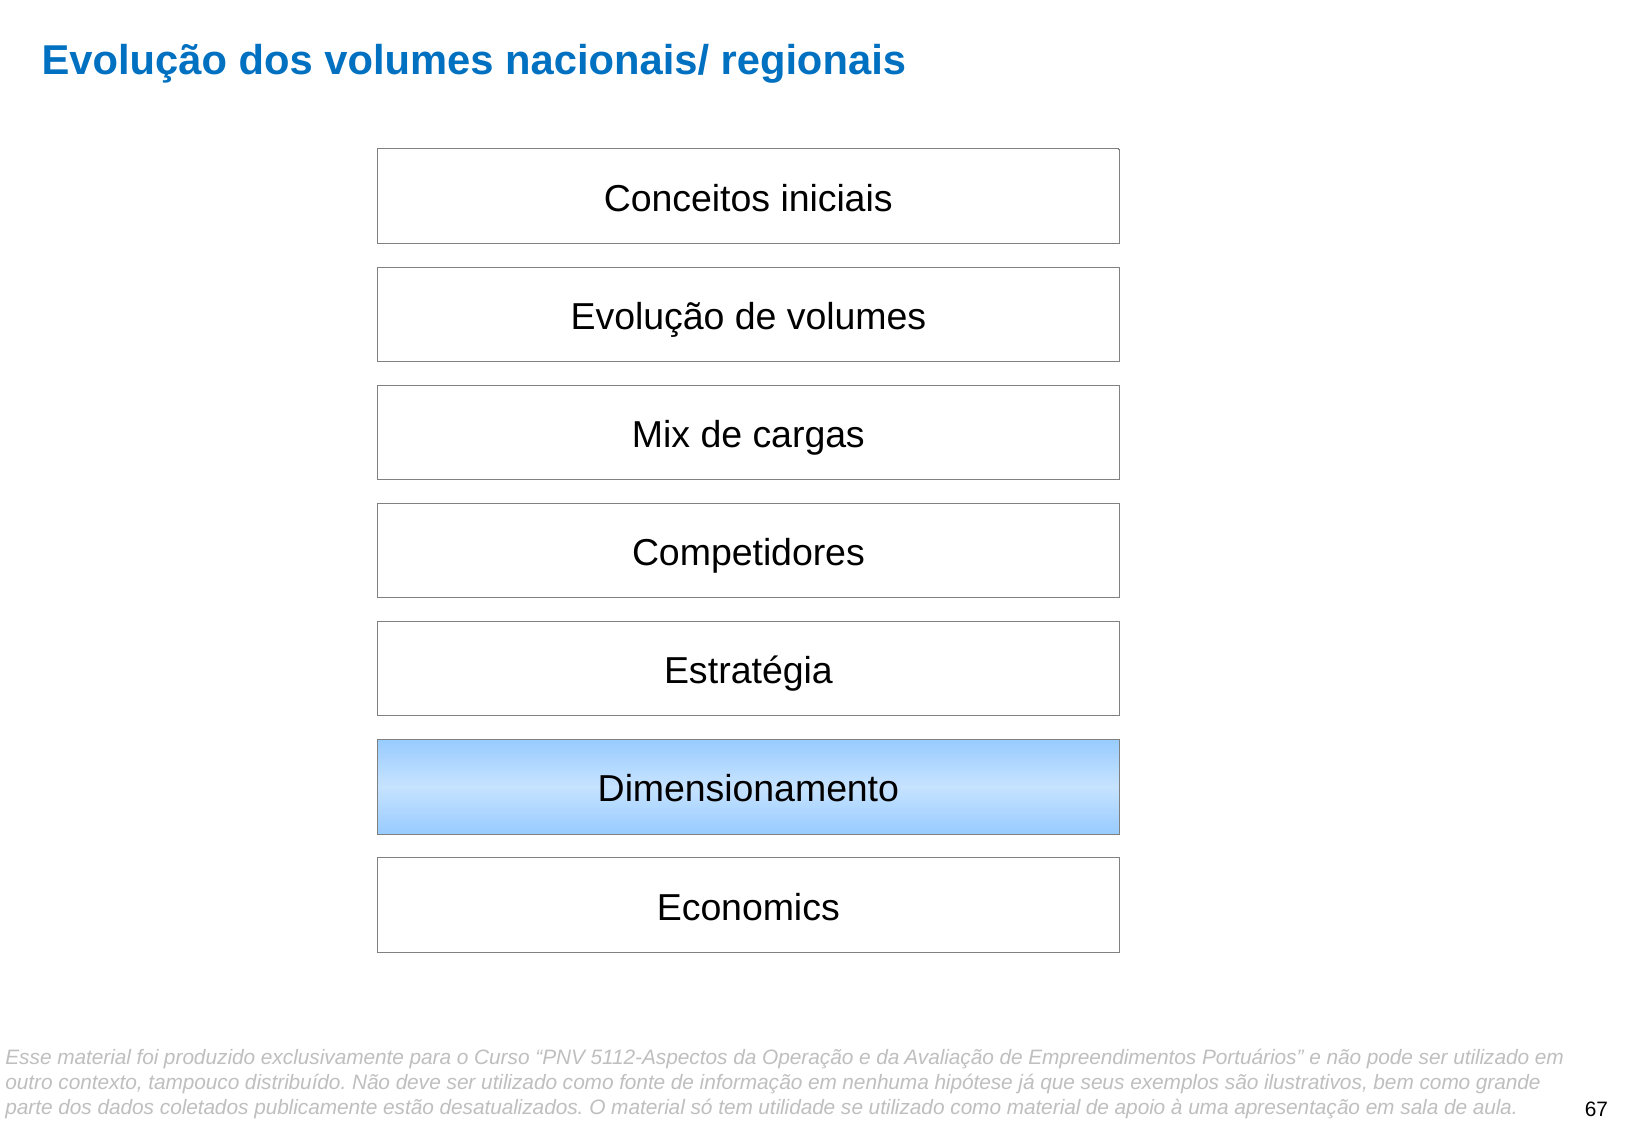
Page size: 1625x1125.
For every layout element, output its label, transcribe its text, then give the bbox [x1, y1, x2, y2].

text_box Evolução de volumes [377, 267, 1120, 362]
text_box Competidores [377, 503, 1120, 598]
text_box Estratégia [377, 621, 1120, 716]
text_box Conceitos iniciais [377, 148, 1120, 244]
text_box Dimensionamento [377, 739, 1120, 835]
title Evolução dos volumes nacionais/ regionais [32, 30, 1593, 86]
text_box Economics [377, 857, 1120, 953]
text_box Mix de cargas [377, 385, 1120, 480]
